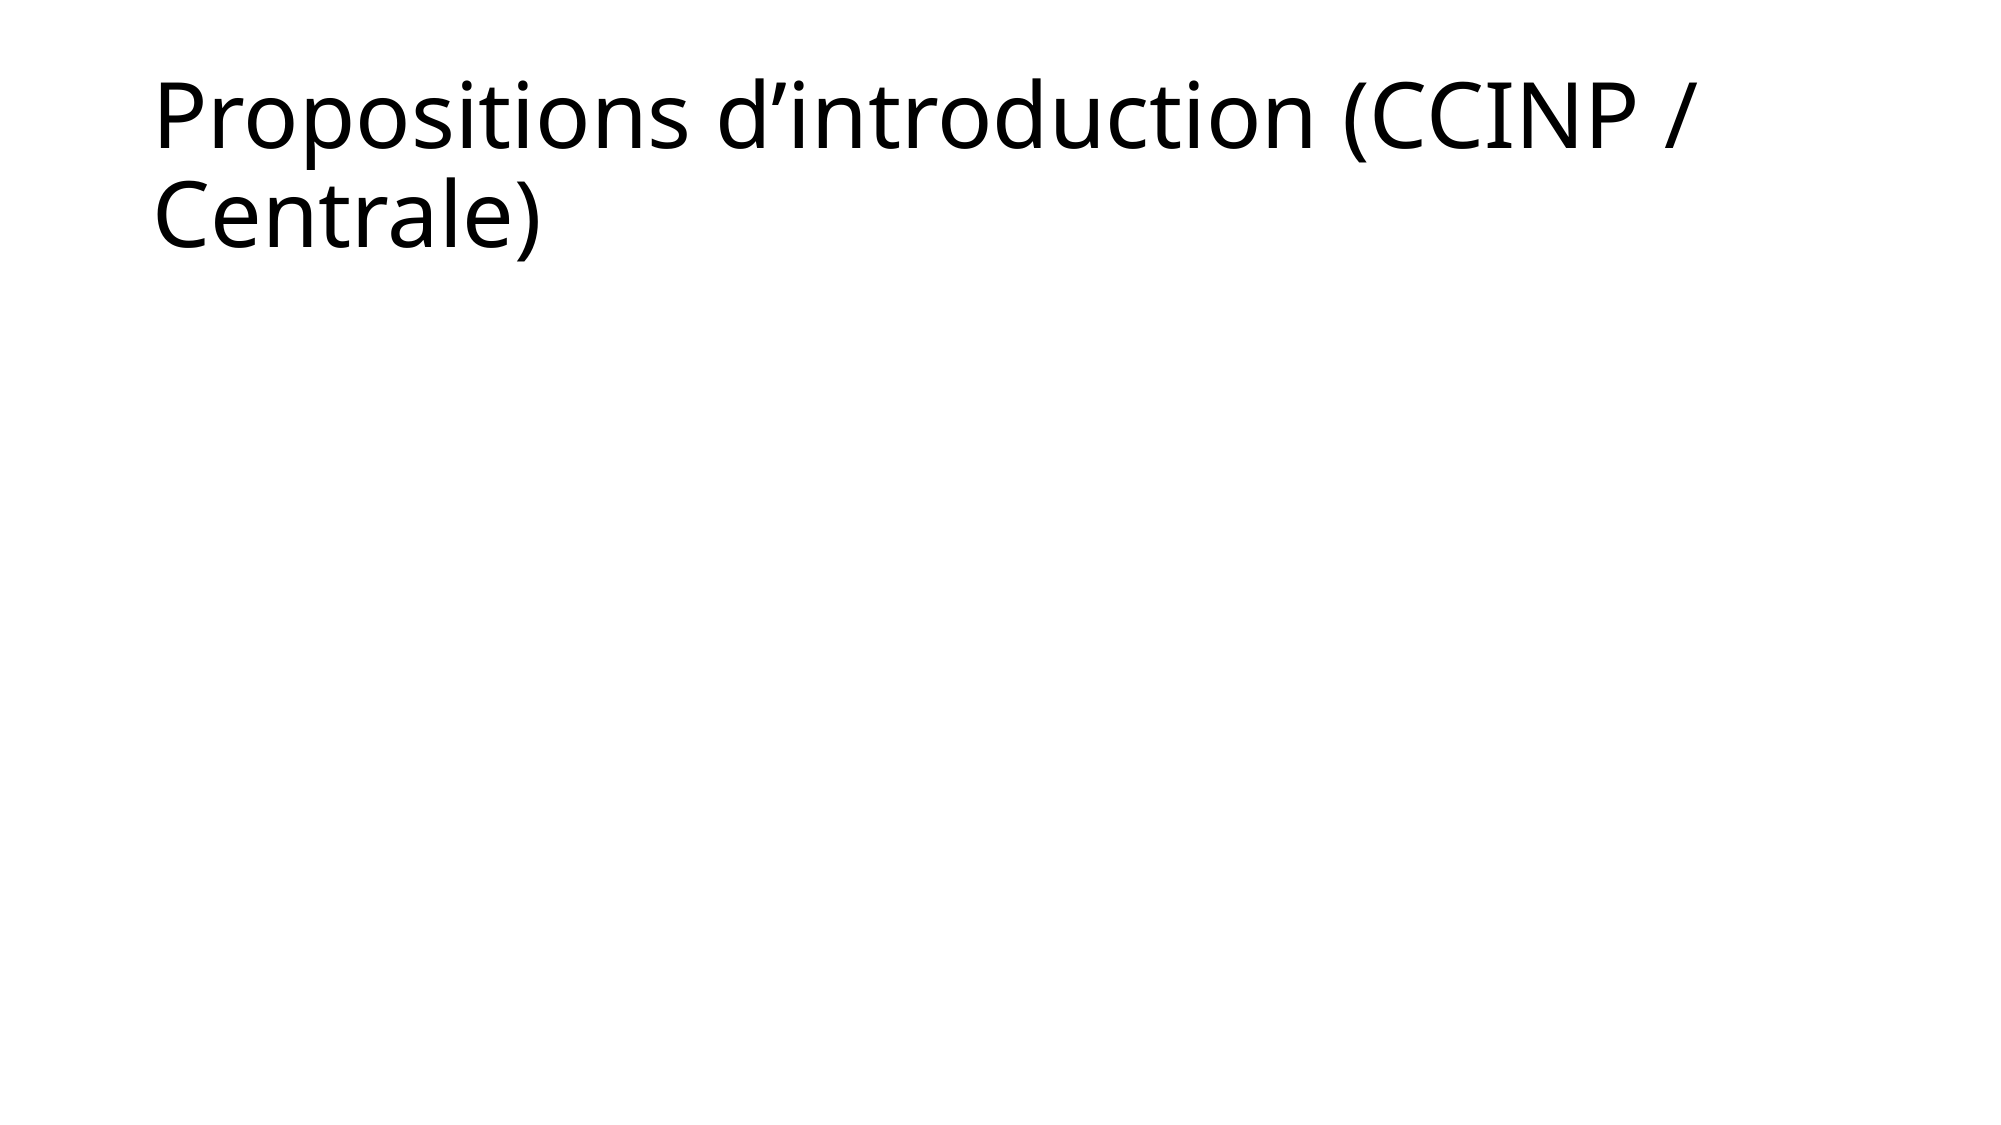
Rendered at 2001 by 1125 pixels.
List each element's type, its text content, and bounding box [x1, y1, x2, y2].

title Propositions d’introduction (CCINP / Centrale) [137, 59, 1863, 278]
